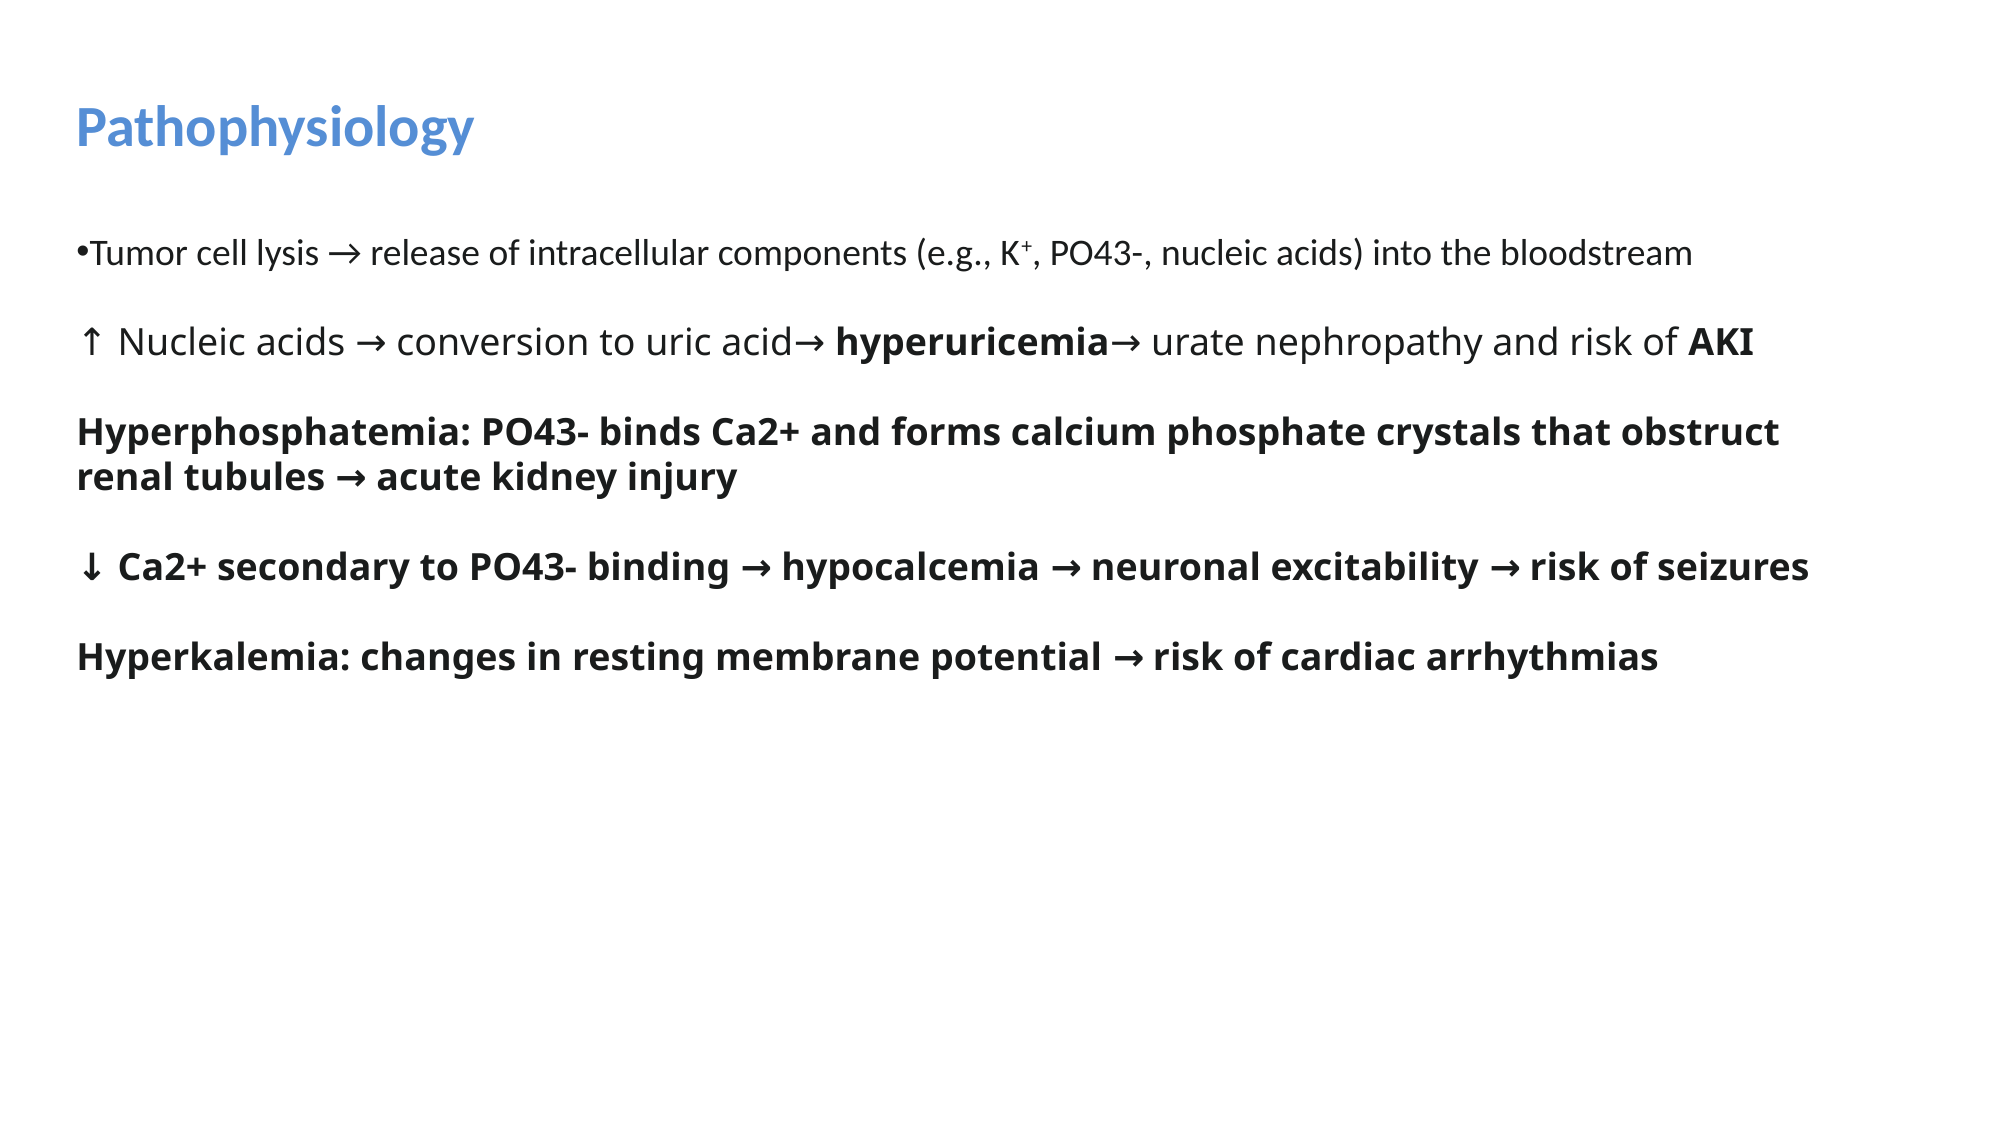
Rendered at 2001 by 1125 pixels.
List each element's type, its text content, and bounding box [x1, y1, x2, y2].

text_box Pathophysiology Tumor cell lysis → release of intracellular components (e.g., K+, PO43-, nucleic acids) into the bloodstream ↑ Nucleic acids → conversion to uric acid→ hyperuricemia→ urate nephropathy and risk of AKI Hyperphosphatemia: PO43- binds Ca2+ and forms calcium phosphate crystals that obstruct renal tubules → acute kidney injury ↓ Ca2+ secondary to PO43- binding → hypocalcemia → neuronal excitability → risk of seizures Hyperkalemia: changes in resting membrane potential → risk of cardiac arrhythmias [61, 35, 1859, 776]
